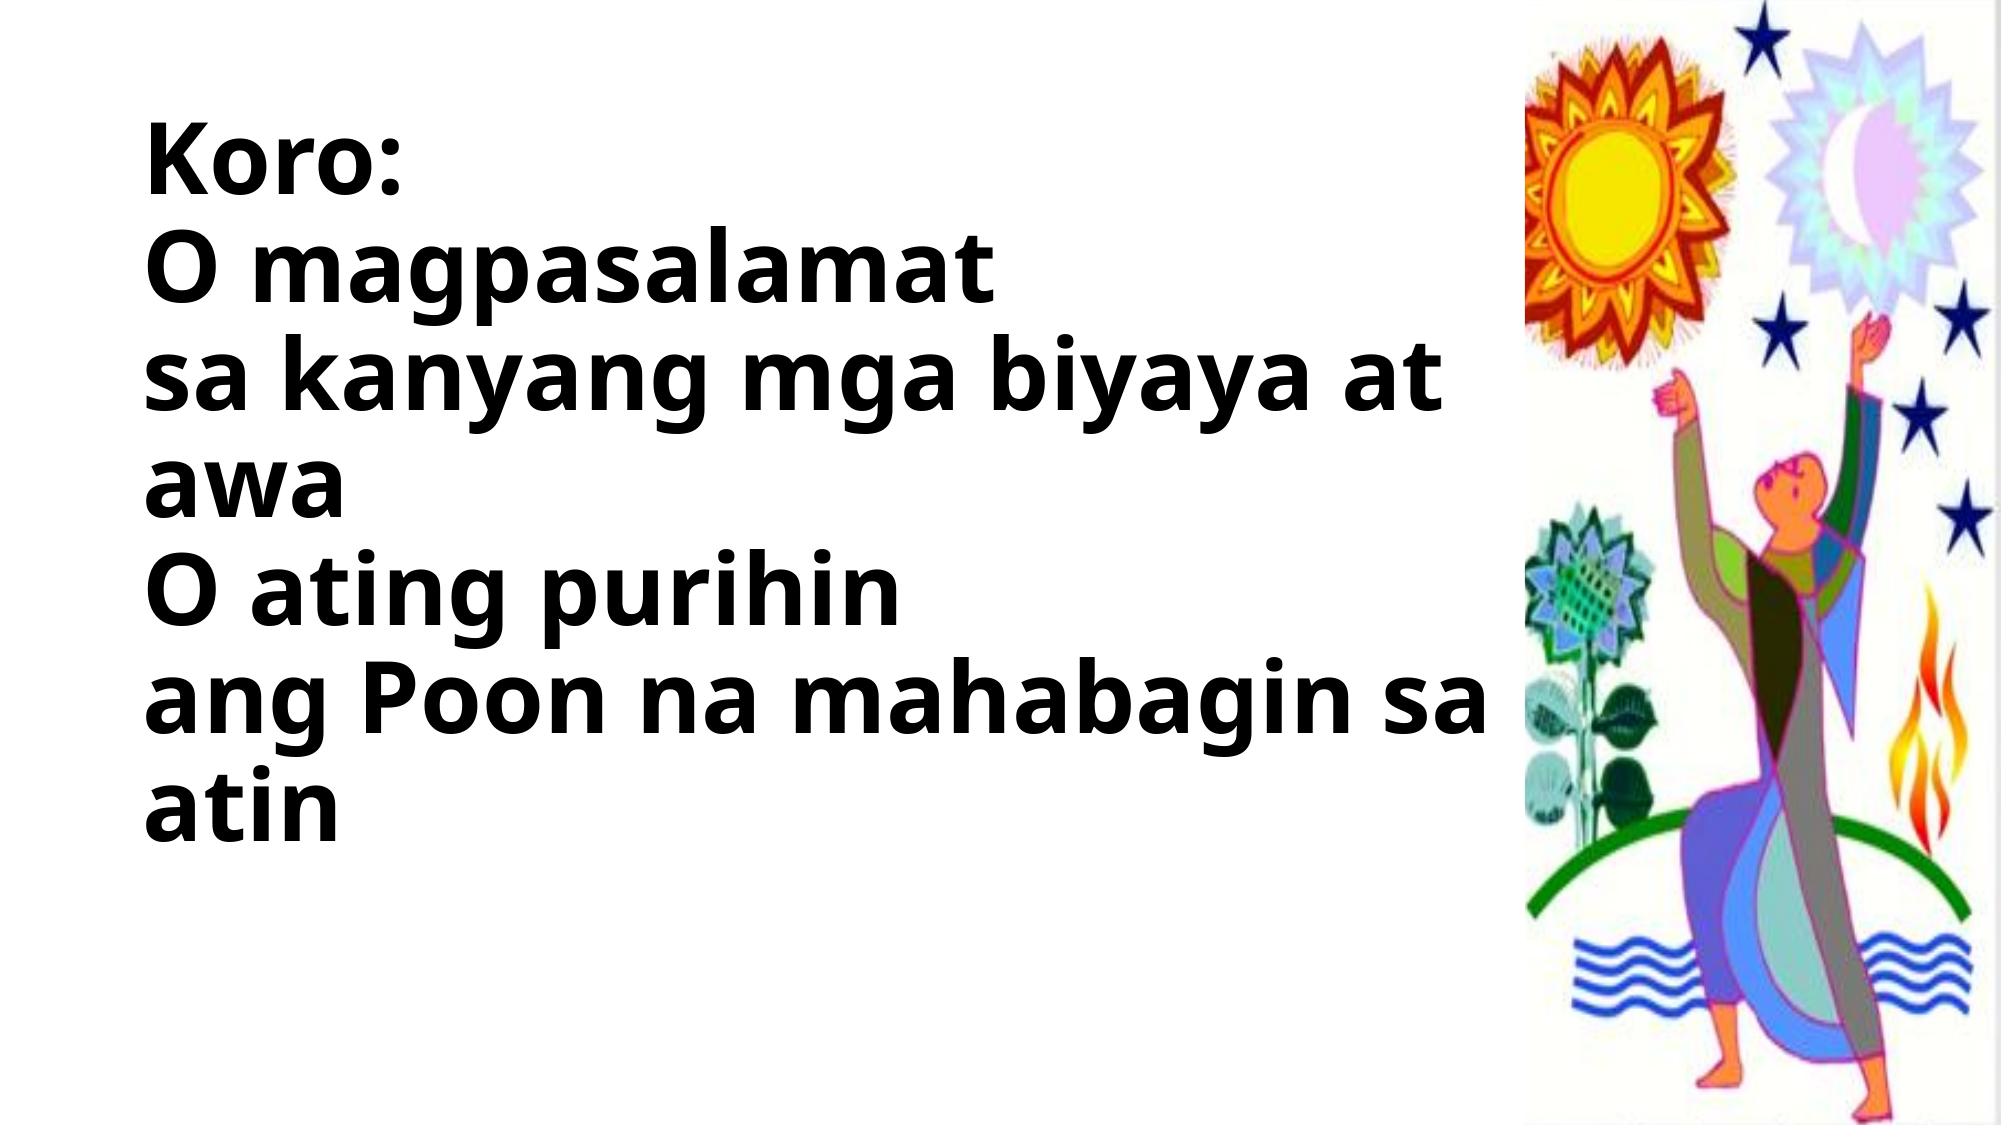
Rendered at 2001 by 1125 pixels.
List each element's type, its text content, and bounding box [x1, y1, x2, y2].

title Koro: O magpasalamat sa kanyang mga biyaya at awa O ating purihin ang Poon na mahabagin sa atin [127, 598, 1524, 816]
picture [1524, 0, 2001, 1125]
